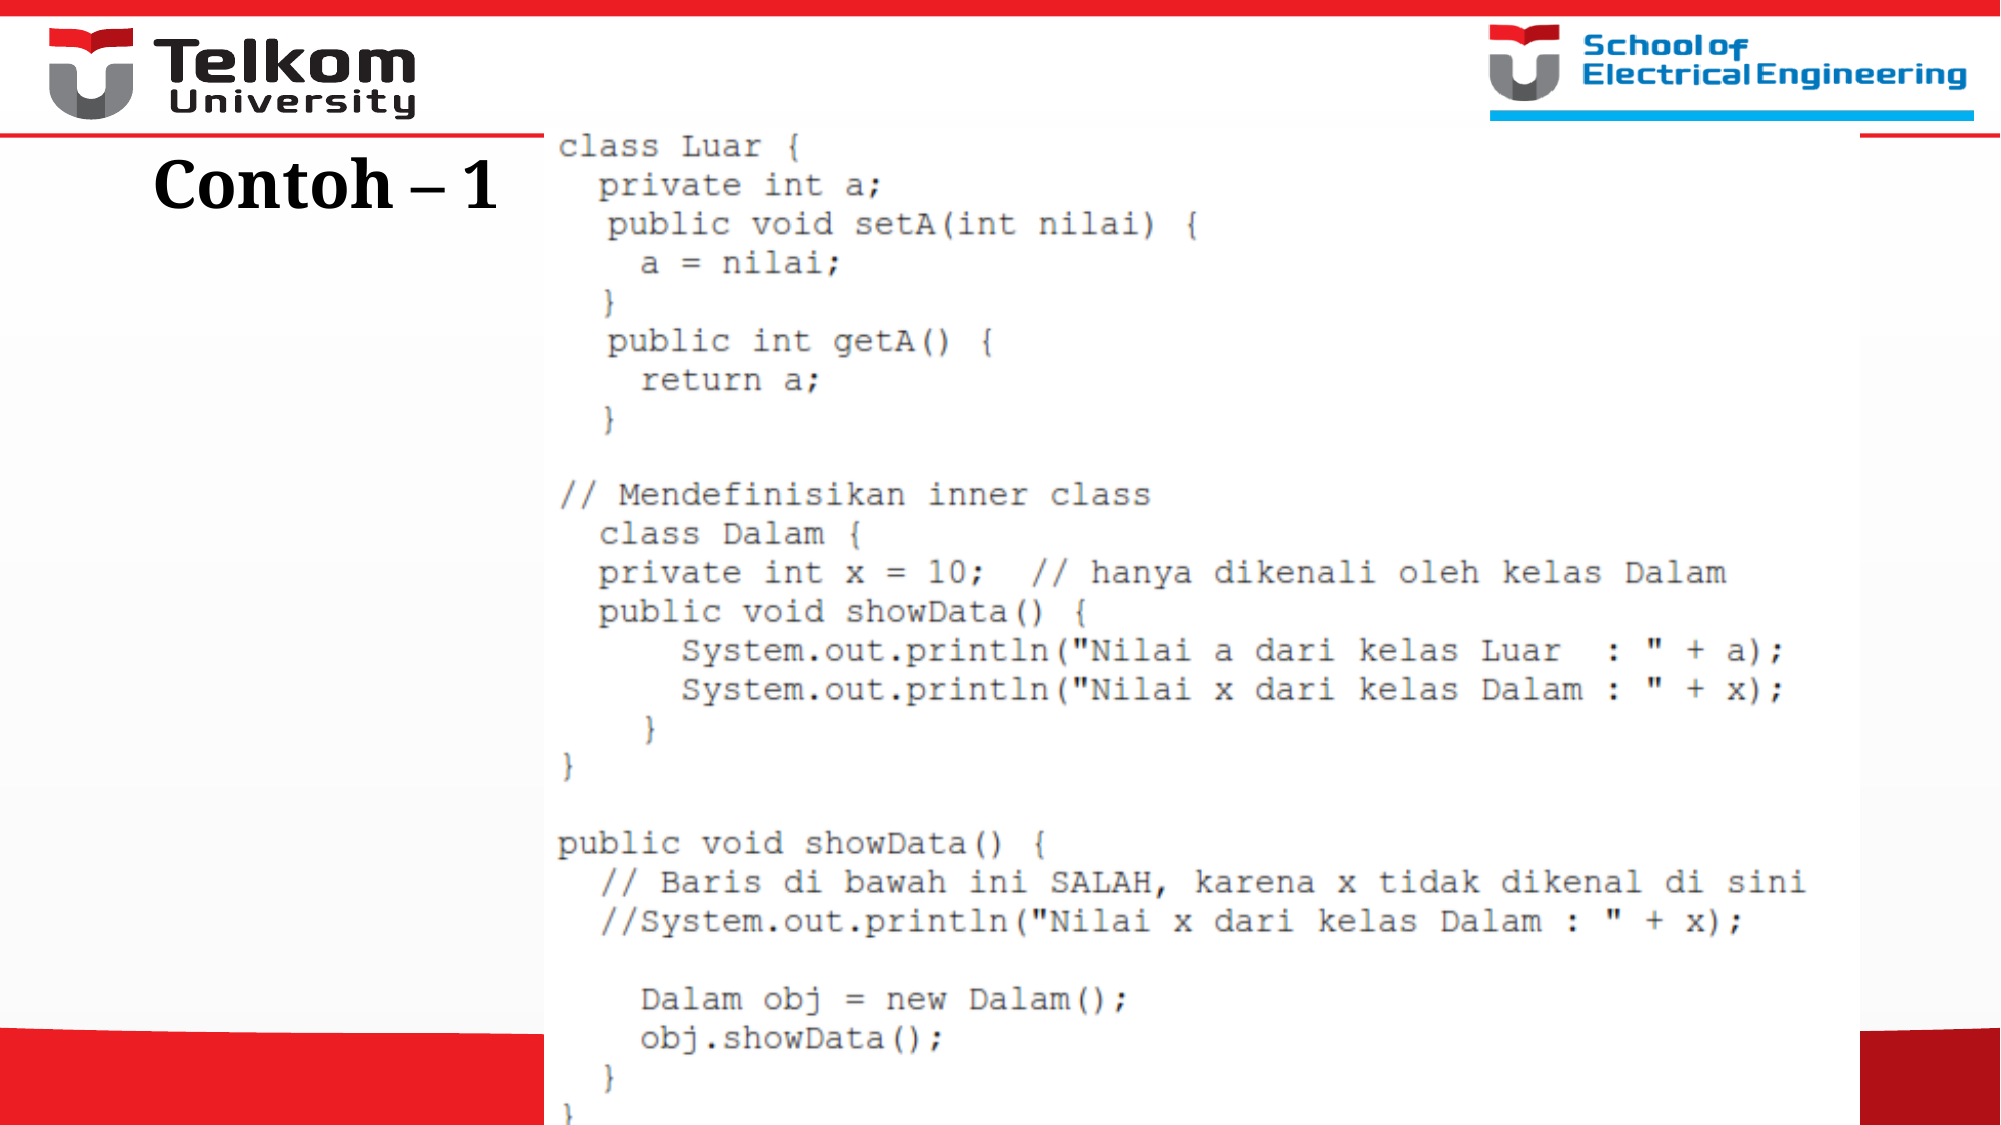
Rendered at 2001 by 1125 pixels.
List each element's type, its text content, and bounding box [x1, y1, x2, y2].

picture [1479, 24, 1974, 121]
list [543, 128, 1860, 1125]
title Contoh – 1 [137, 148, 543, 225]
